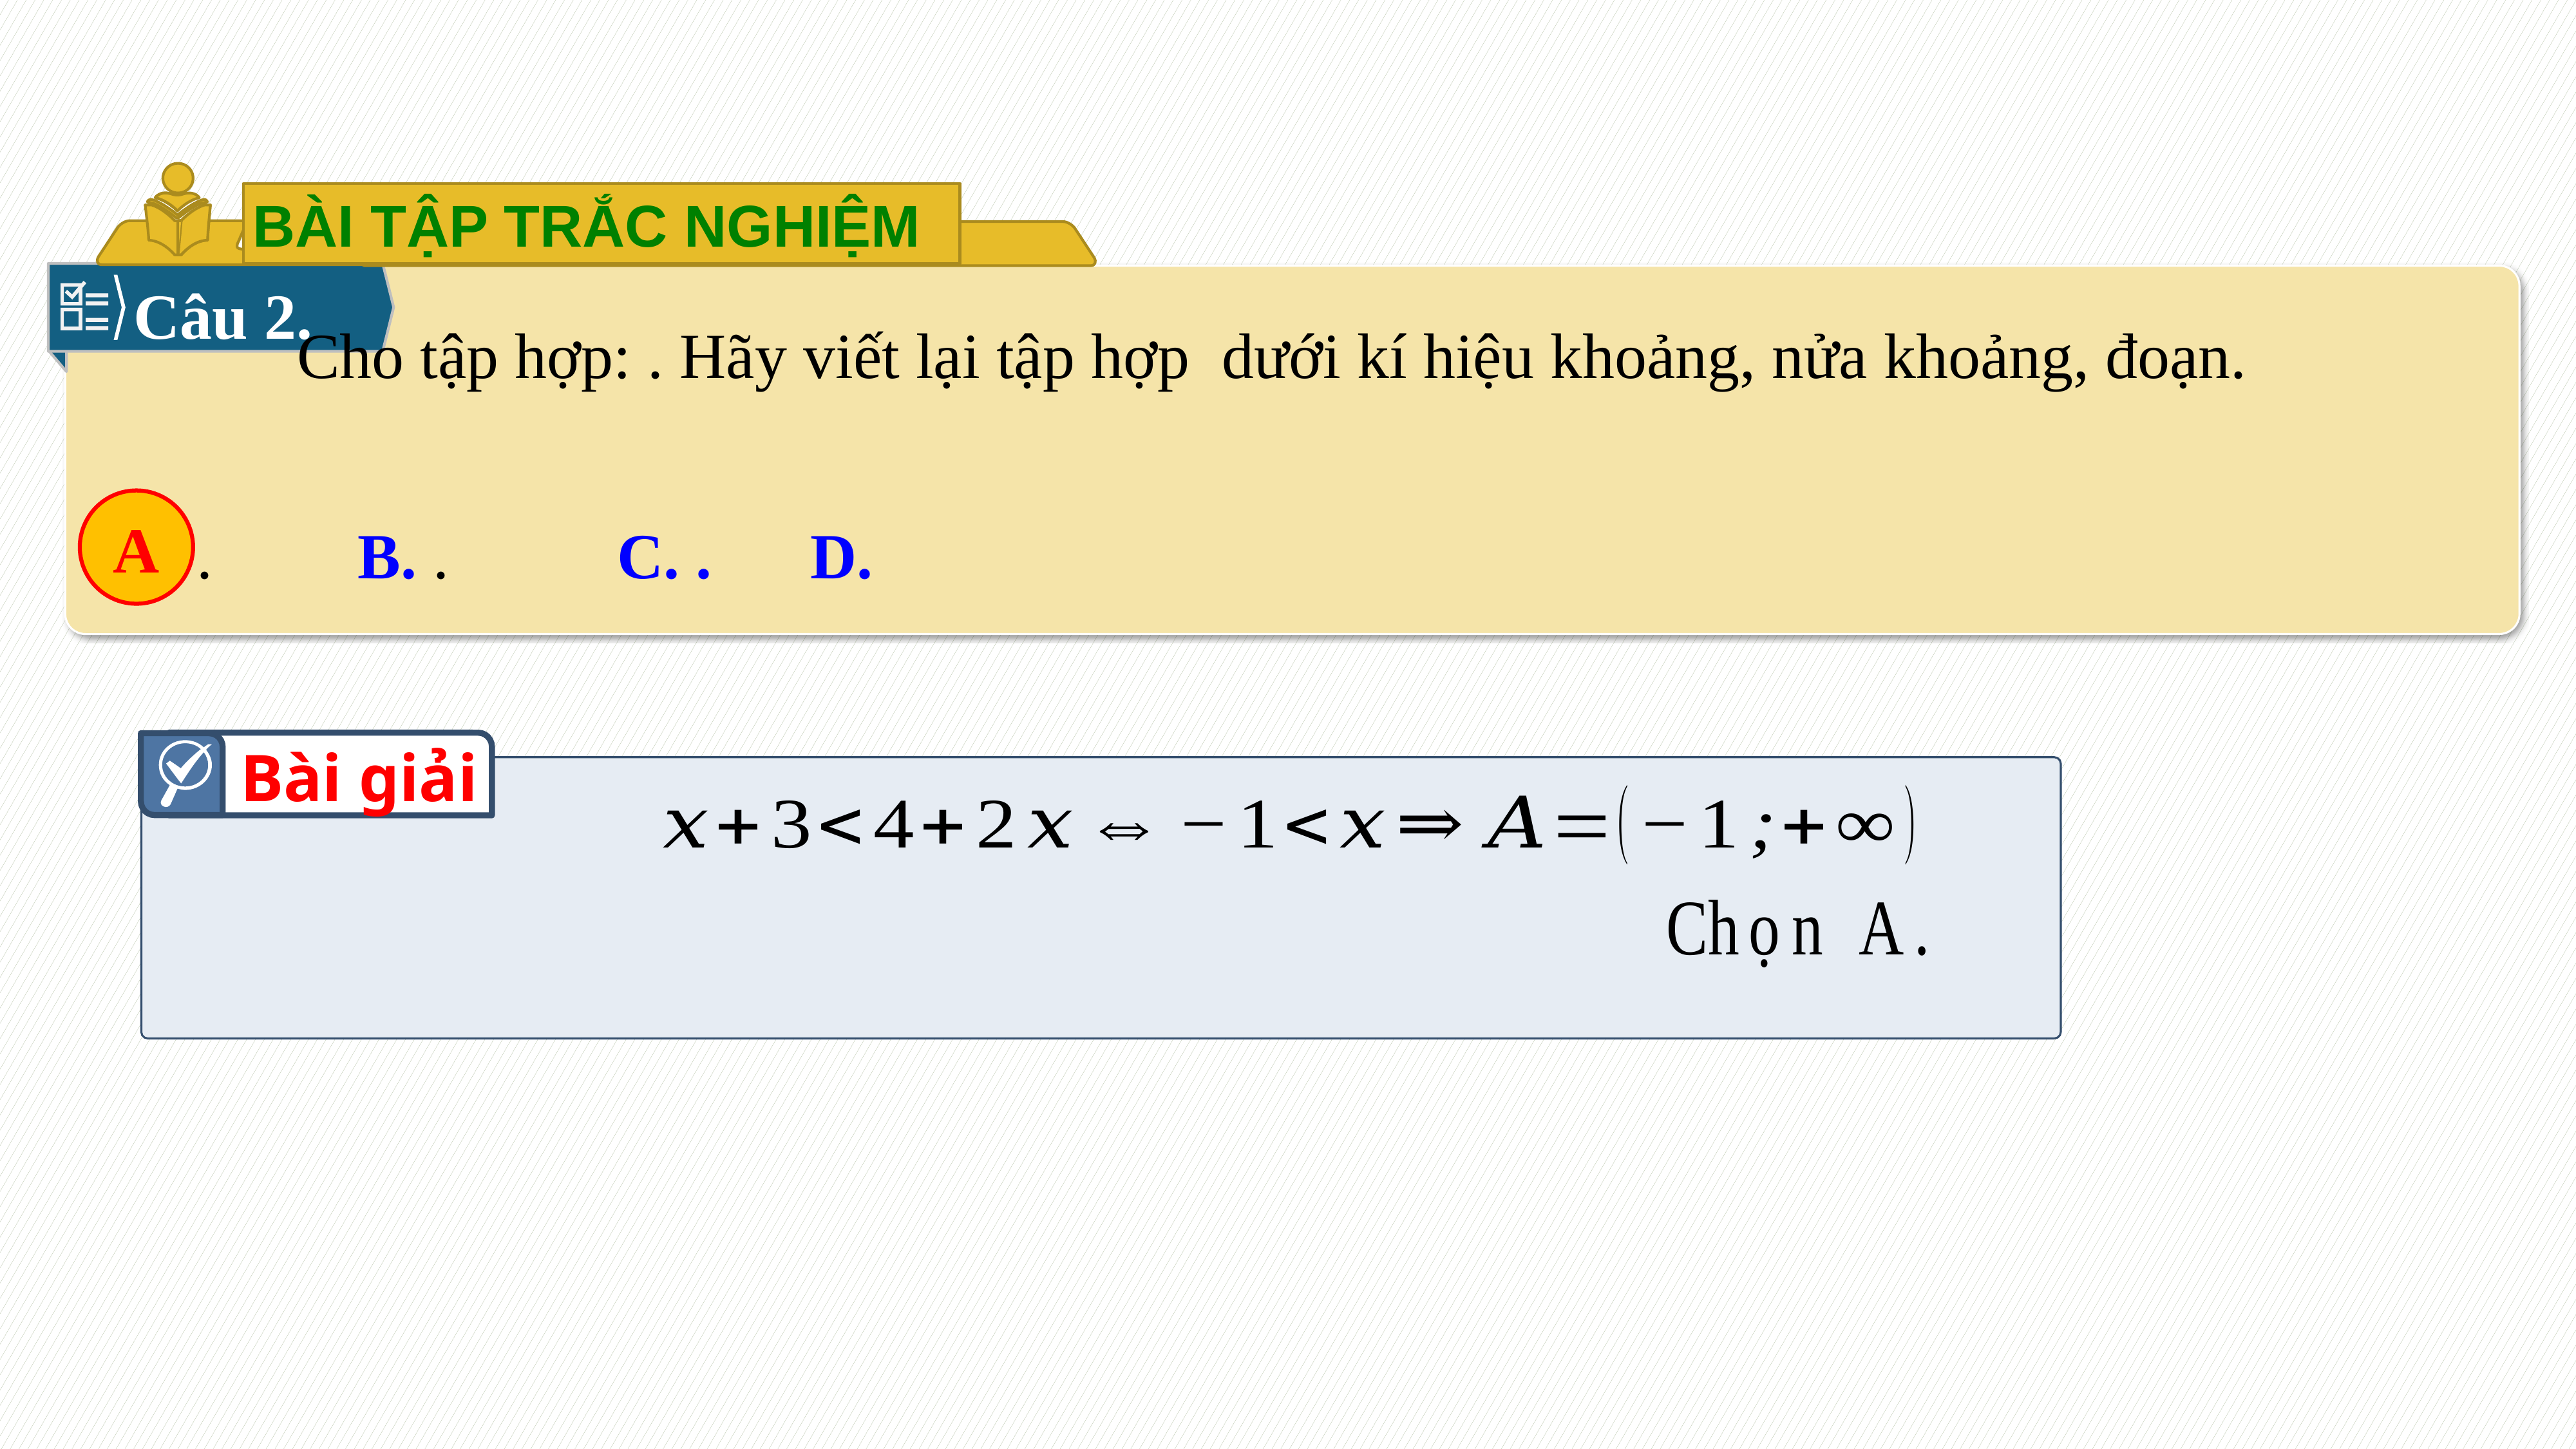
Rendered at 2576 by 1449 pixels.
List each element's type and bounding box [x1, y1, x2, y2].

text_box [140, 732, 2061, 1039]
text_box [48, 263, 2520, 634]
text_box [95, 163, 1097, 266]
